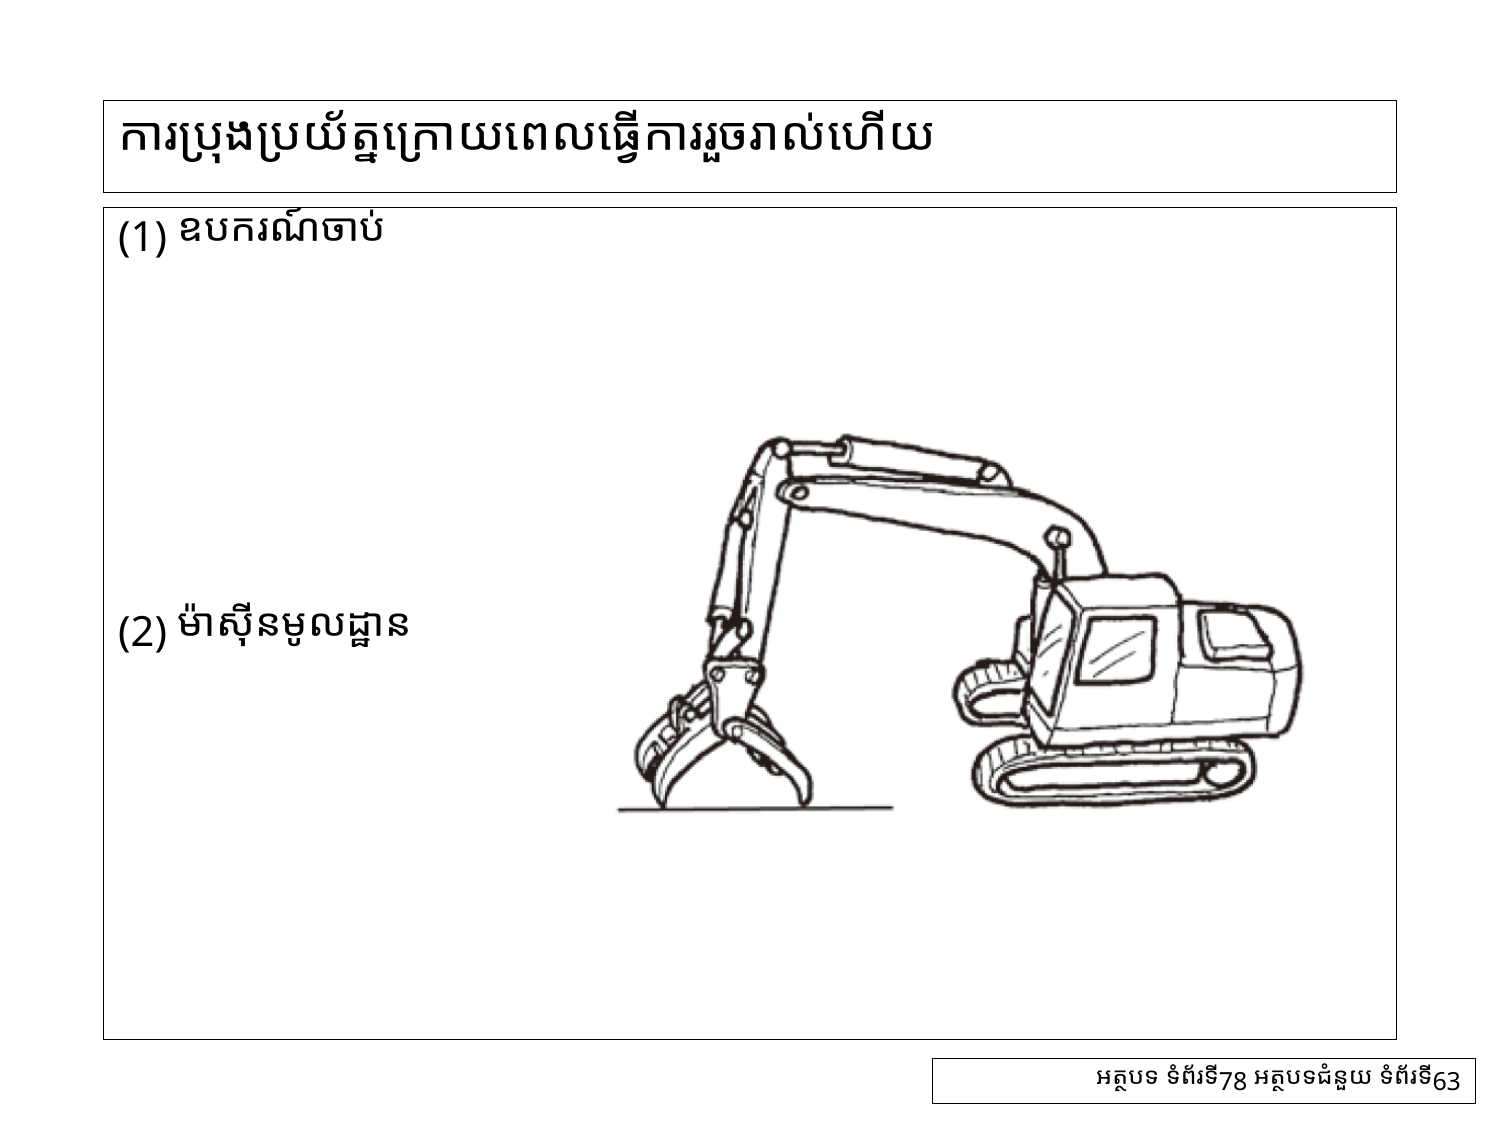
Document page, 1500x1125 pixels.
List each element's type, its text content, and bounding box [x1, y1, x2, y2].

title ការប្រុងប្រយ័ត្នក្រោយពេលធ្វើការរួចរាល់ហើយ [103, 100, 1397, 193]
picture [577, 398, 1338, 850]
text_box អត្ថបទ ទំព័រទី78 អត្ថបទជំនួយ ទំព័រទី63 [932, 1058, 1476, 1104]
text_box (1) ឧបករណ៍ចាប់ (2) ម៉ាស៊ីនមូលដ្ឋាន [103, 207, 1397, 1040]
